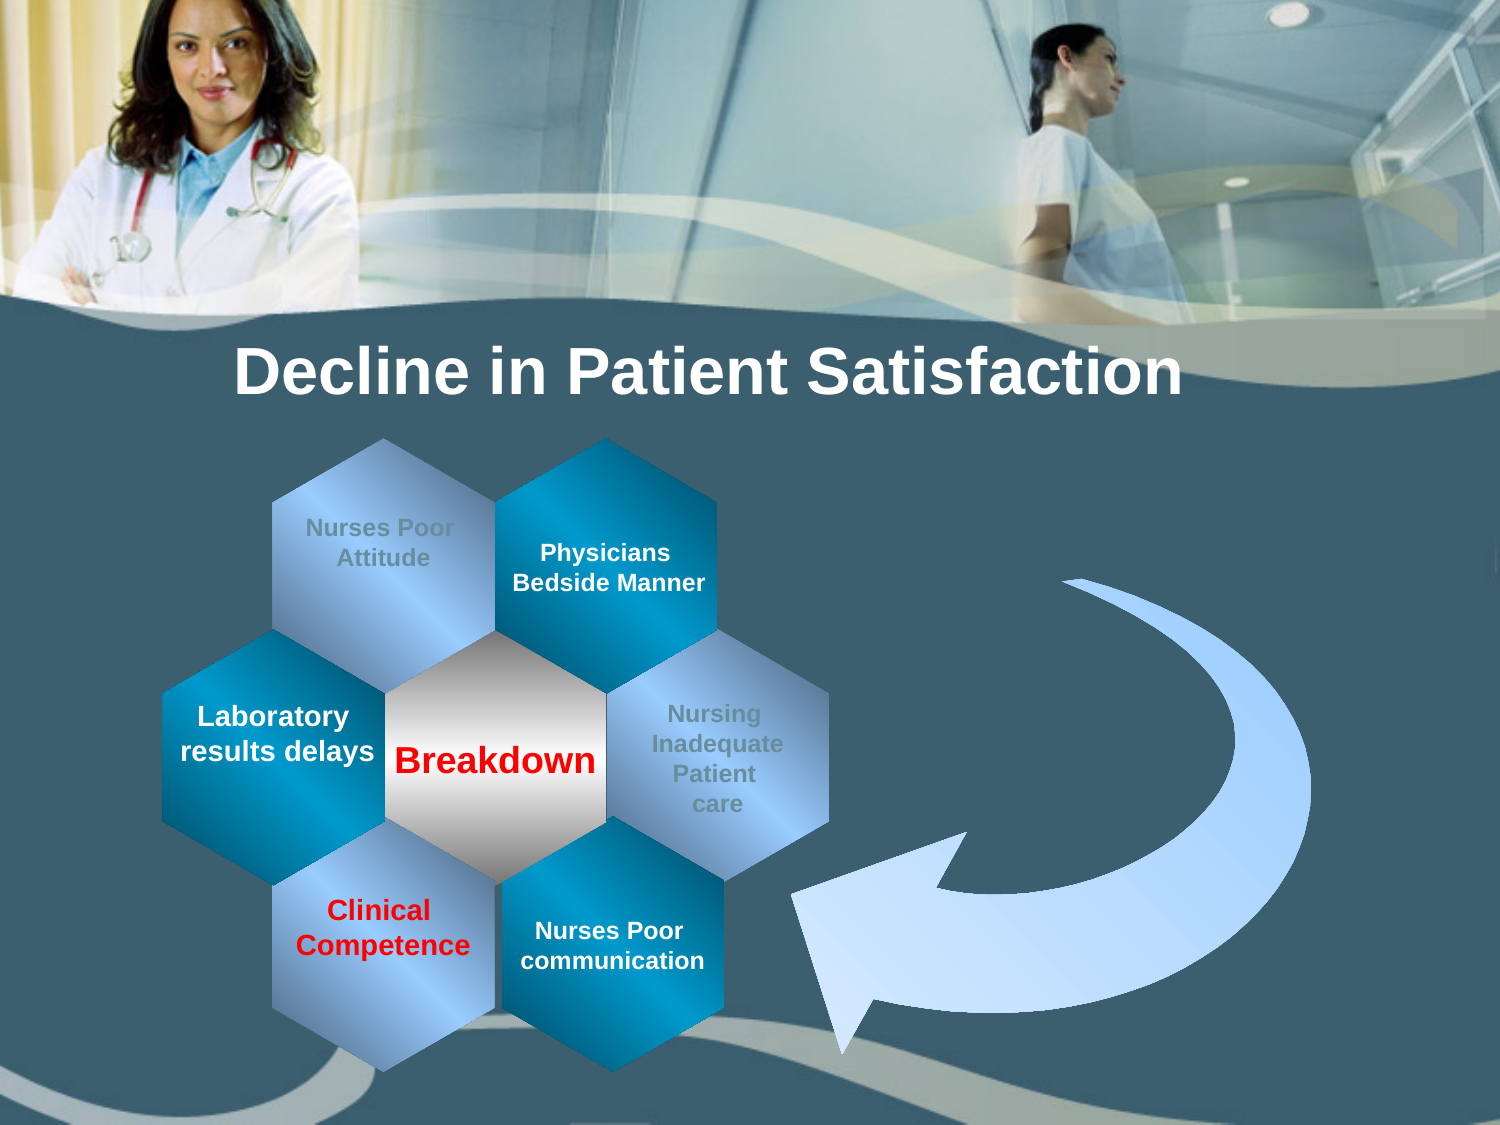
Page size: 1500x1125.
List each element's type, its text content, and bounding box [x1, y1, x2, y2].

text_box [162, 438, 830, 1072]
text_box Decline in Patient Satisfaction [125, 320, 1294, 432]
picture [0, 0, 1500, 1125]
text_box [834, 578, 1311, 1054]
